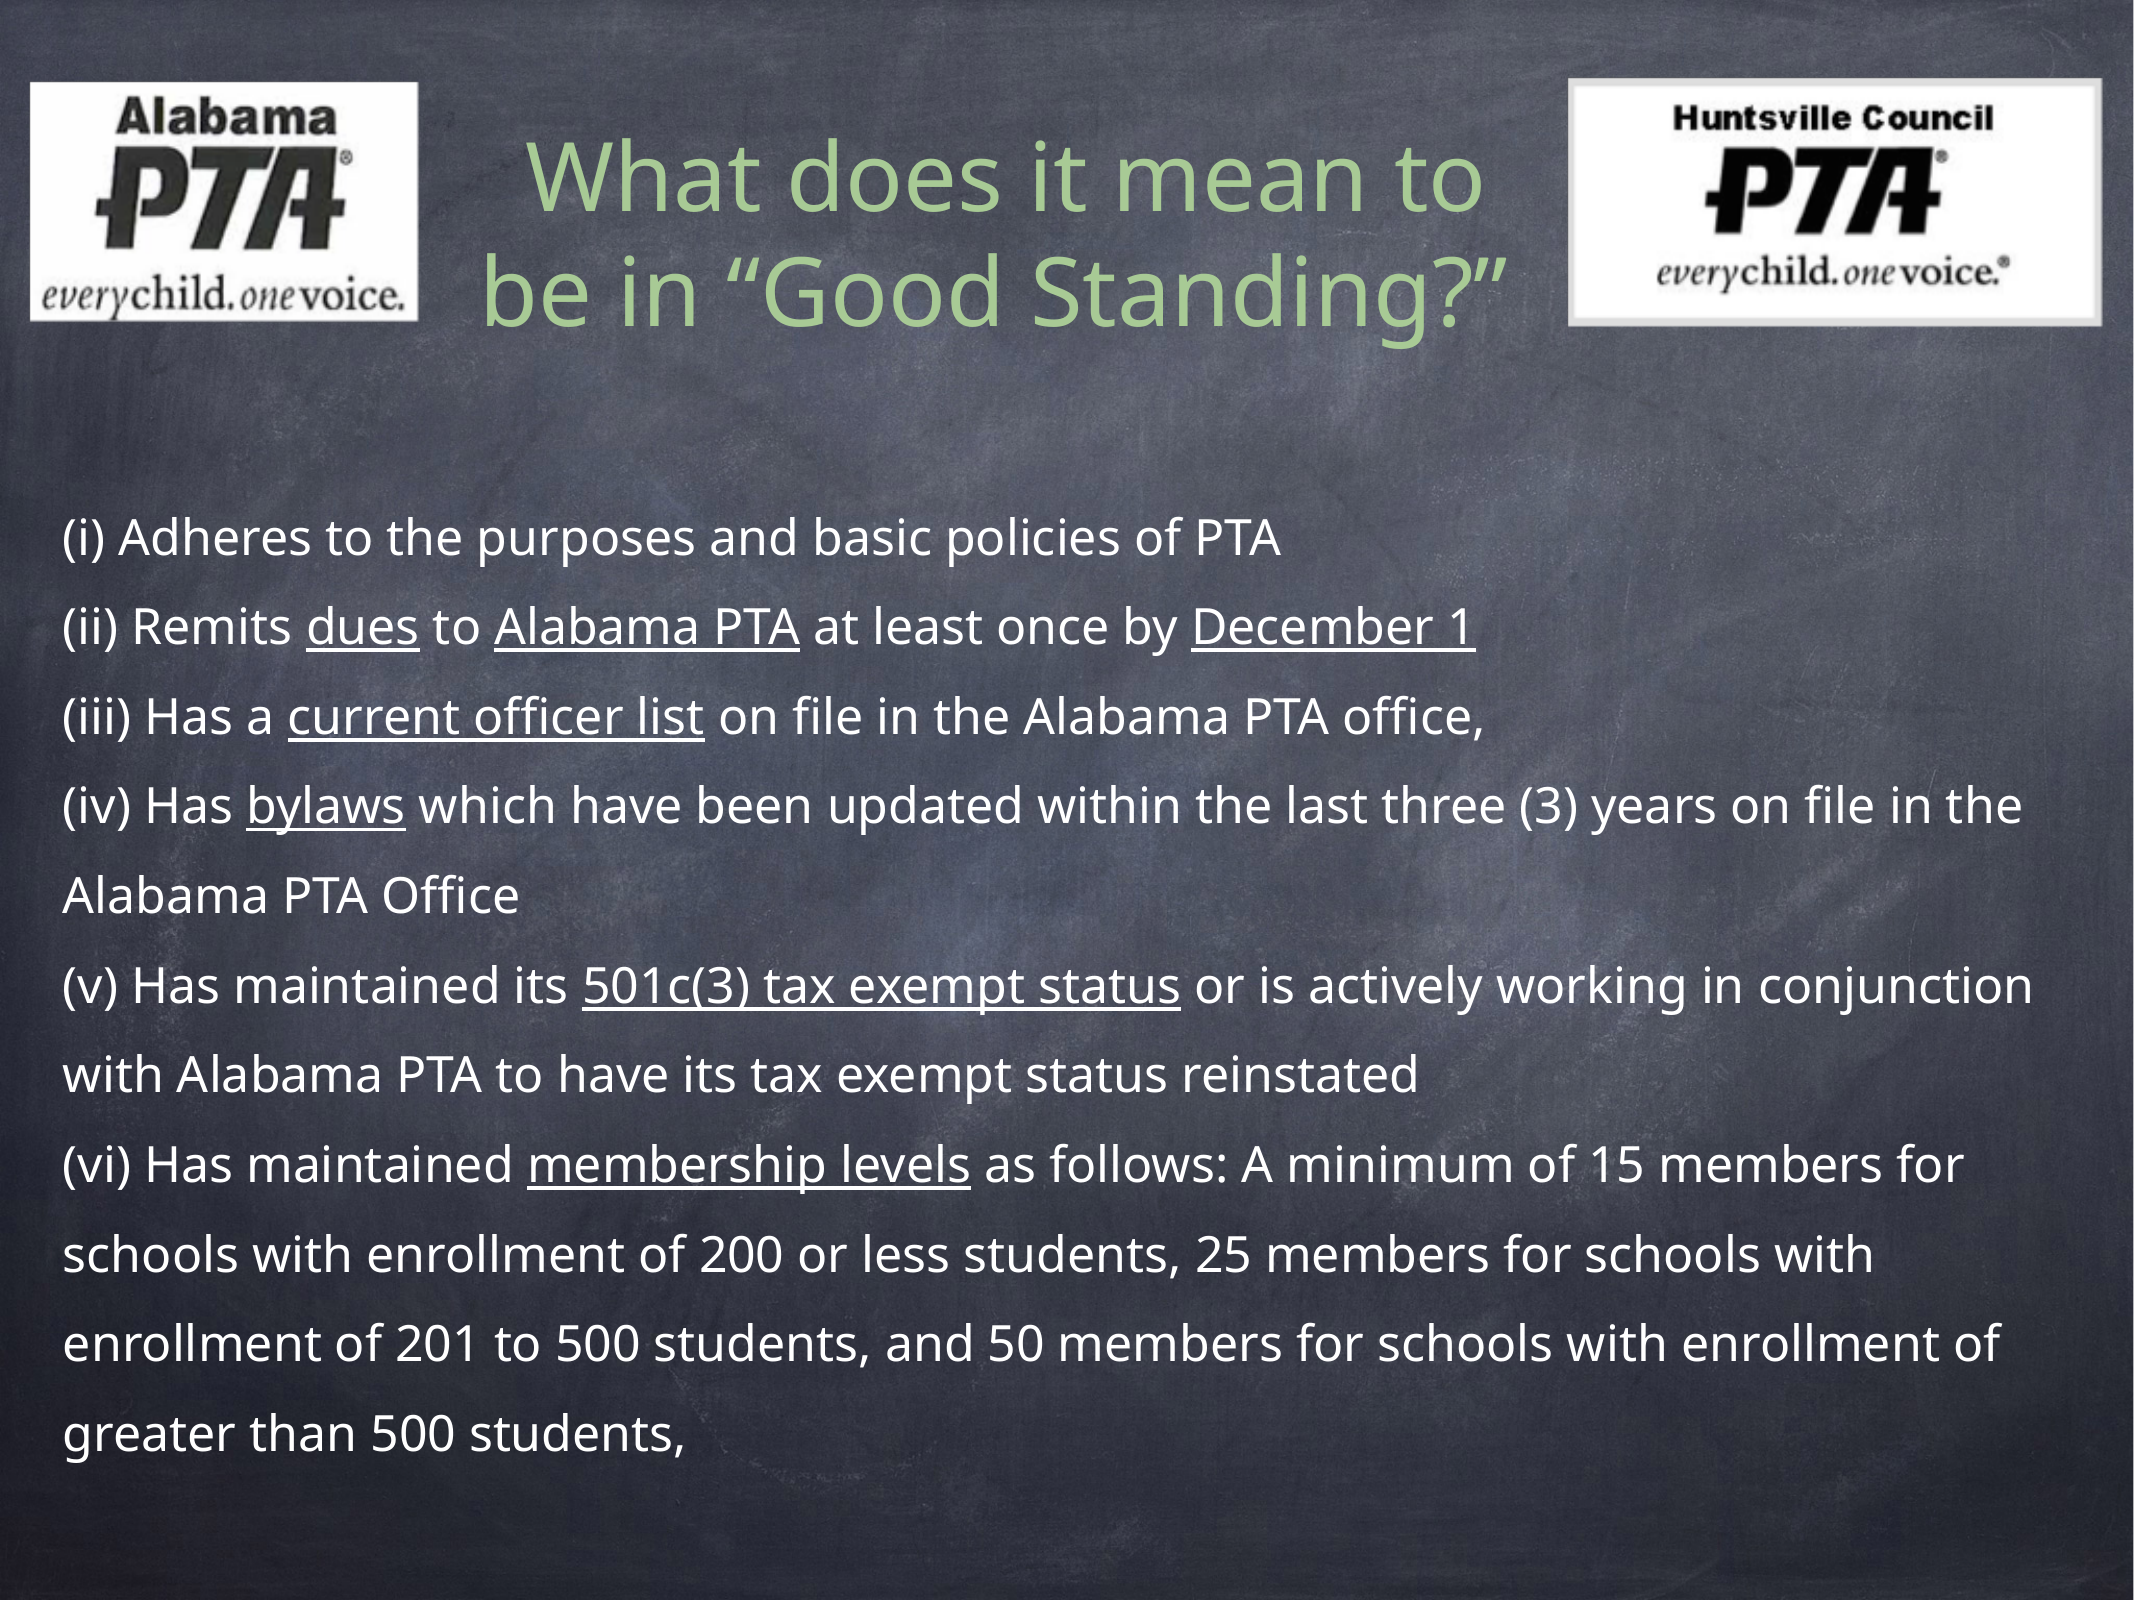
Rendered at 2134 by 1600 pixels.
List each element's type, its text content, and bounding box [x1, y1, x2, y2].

title What does it mean to be in “Good Standing?” [447, 32, 1541, 428]
text_box (i) Adheres to the purposes and basic policies of PTA (ii) Remits dues to Alabama PTA at least once by December 1 (iii) Has a current officer list on file in the Alabama PTA office, (iv) Has bylaws which have been updated within the last three (3) years on file in the Alabama PTA Office (v) Has maintained its 501c(3) tax exempt status or is actively working in conjunction with Alabama PTA to have its tax exempt status reinstated (vi) Has maintained membership levels as follows: A minimum of 15 members for schools with enrollment of 200 or less students, 25 members for schools with enrollment of 201 to 500 students, and 50 members for schools with enrollment of greater than 500 students, [54, 467, 2079, 1559]
picture [0, 0, 2134, 1600]
